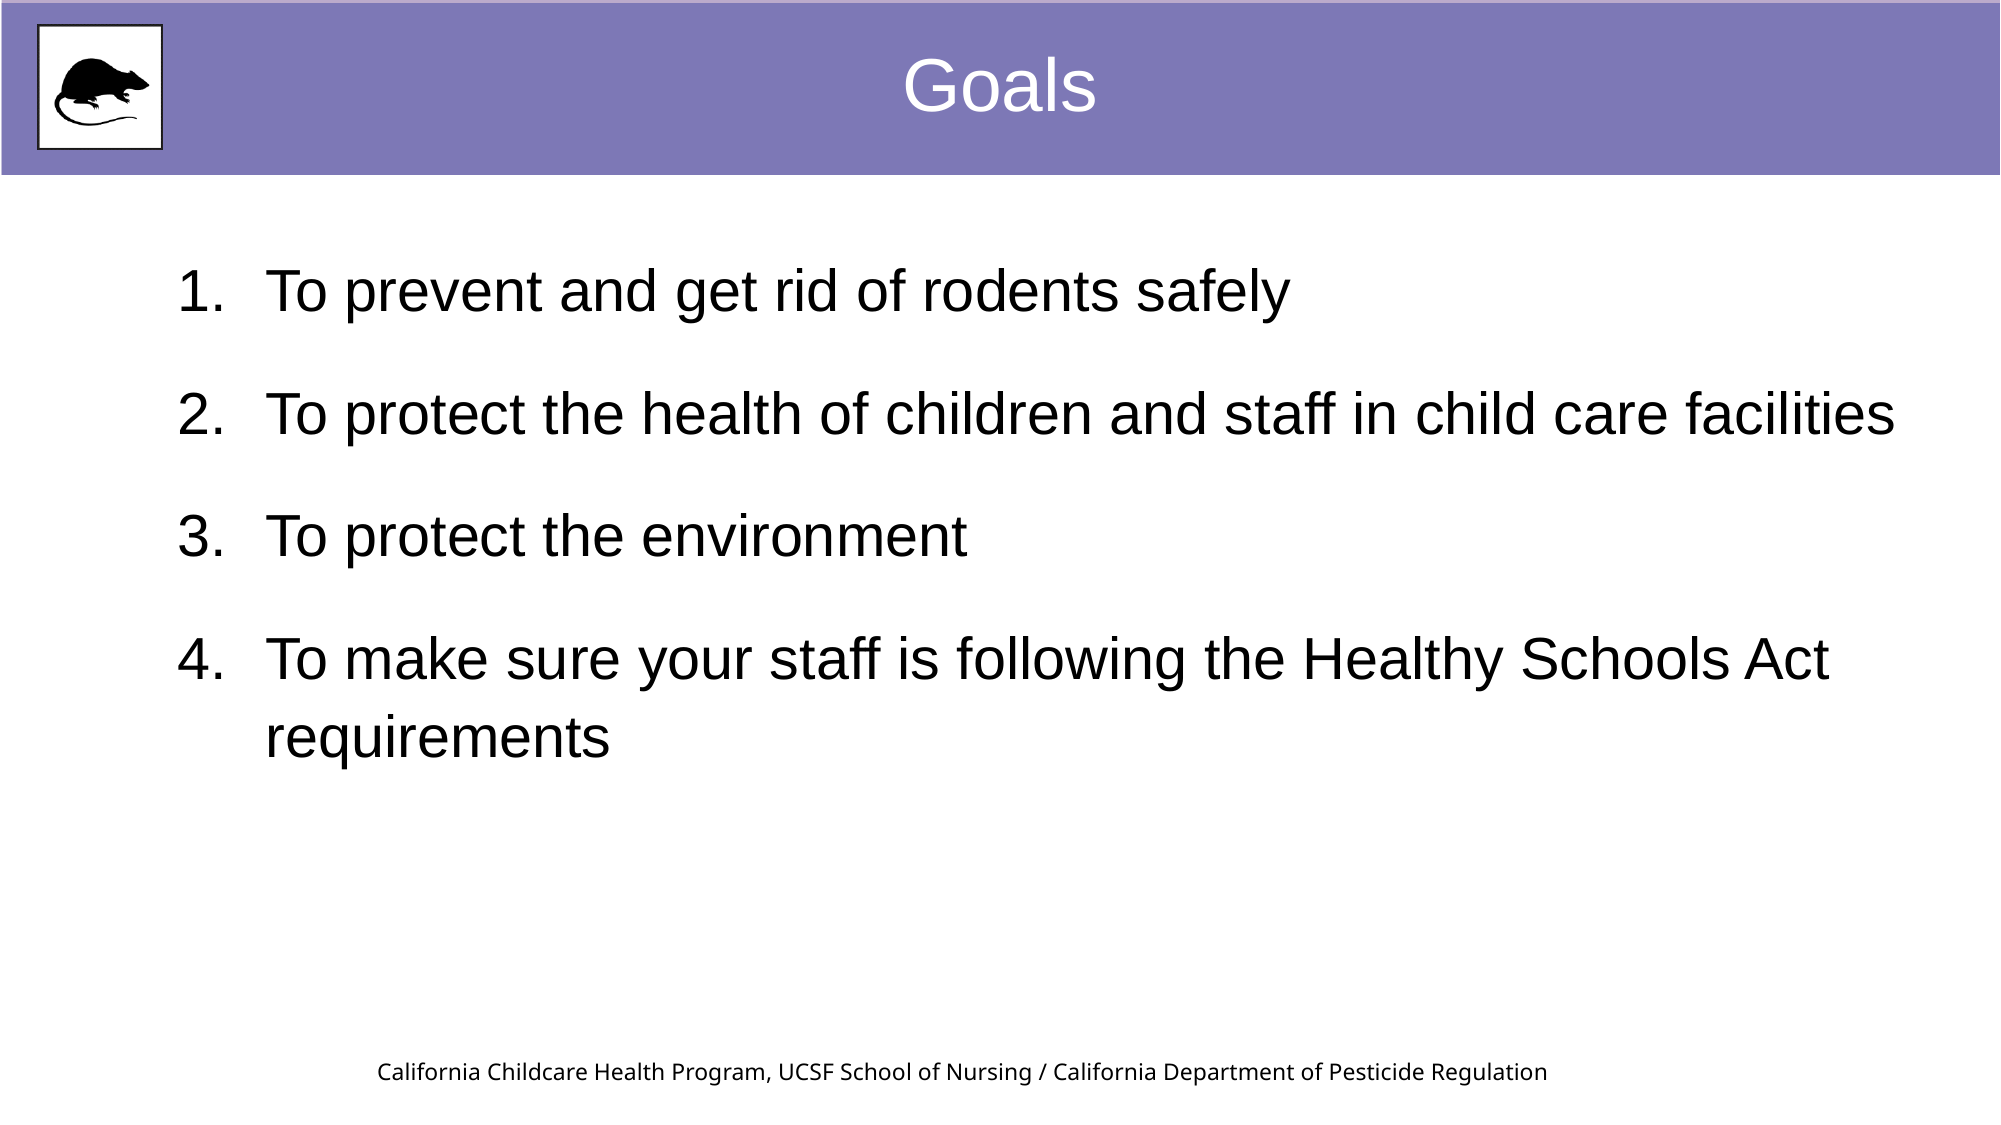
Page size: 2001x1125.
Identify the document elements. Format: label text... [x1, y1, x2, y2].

text_box Goals [0, 0, 2000, 175]
list To prevent and get rid of rodents safely To protect the health of children and staff in child care facilities To protect the environment To make sure your staff is following the Healthy Schools Act requirements [162, 237, 1951, 788]
